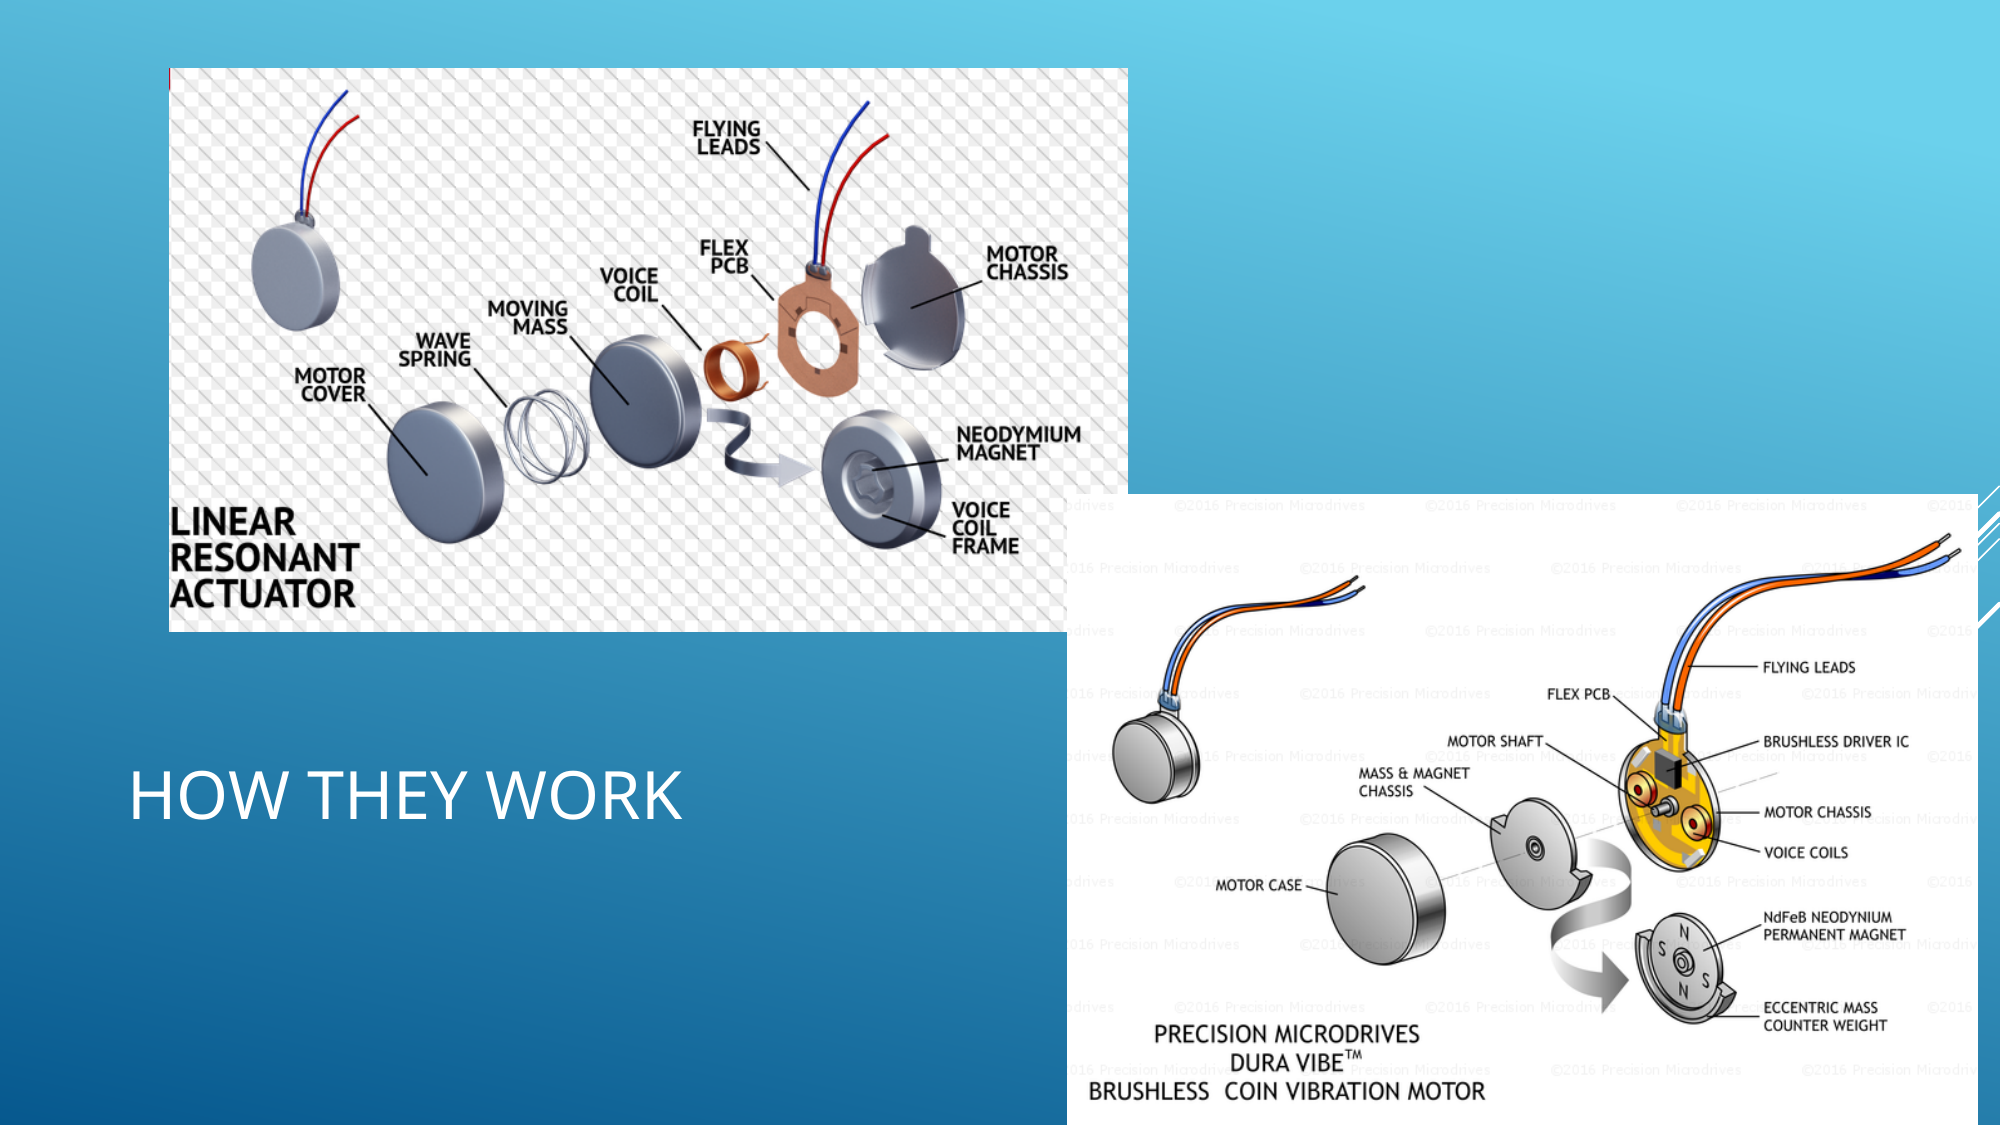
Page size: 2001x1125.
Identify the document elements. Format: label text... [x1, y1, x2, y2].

picture [169, 68, 1978, 1125]
title How they work [112, 562, 1067, 841]
